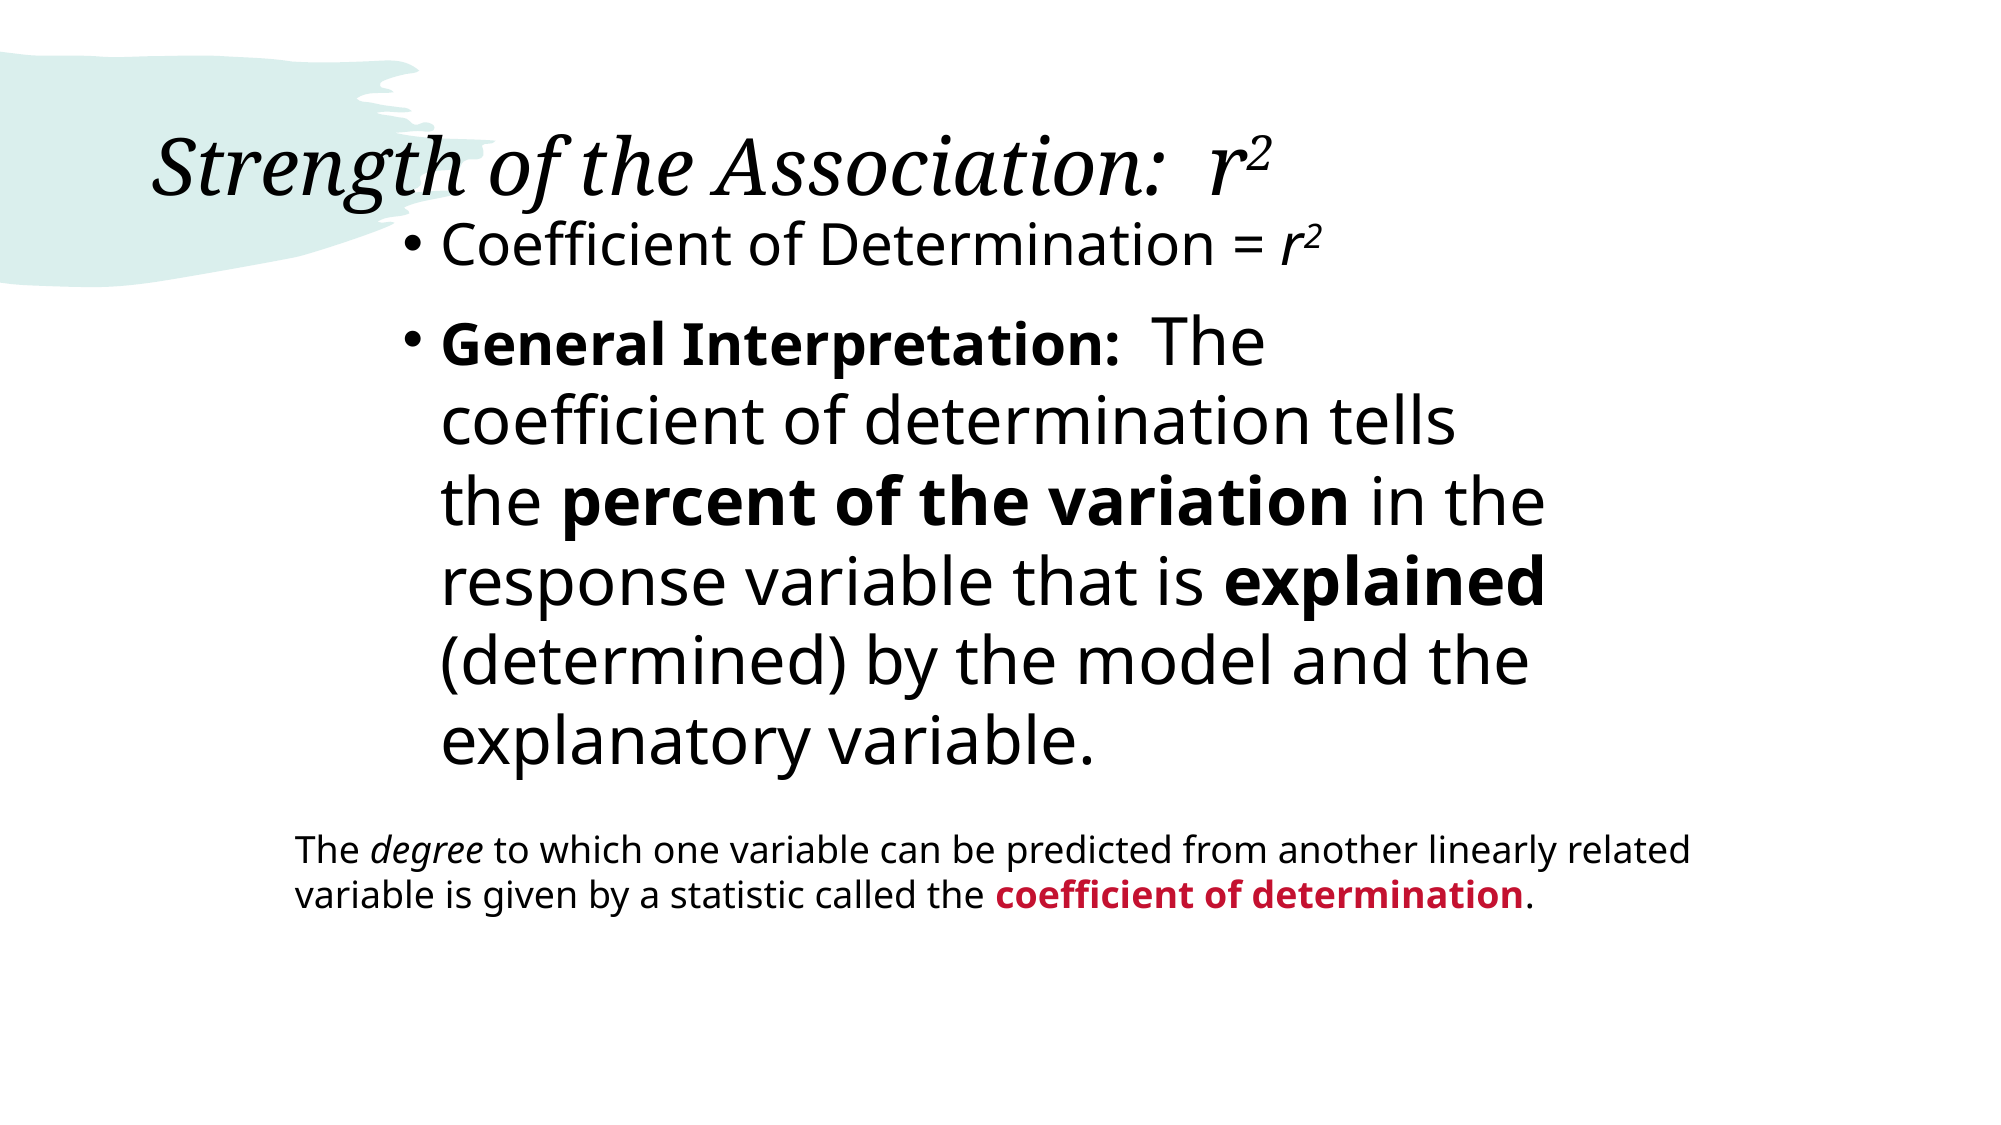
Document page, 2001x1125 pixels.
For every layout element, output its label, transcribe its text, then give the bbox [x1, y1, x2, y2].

title Strength of the Association: r2 [137, 59, 1863, 278]
list Coefficient of Determination = r2 General Interpretation: The coefficient of determination tells the percent of the variation in the response variable that is explained (determined) by the model and the explanatory variable. [387, 200, 1588, 818]
text_box The degree to which one variable can be predicted from another linearly related variable is given by a statistic called the coefficient of determination. [280, 818, 1720, 924]
